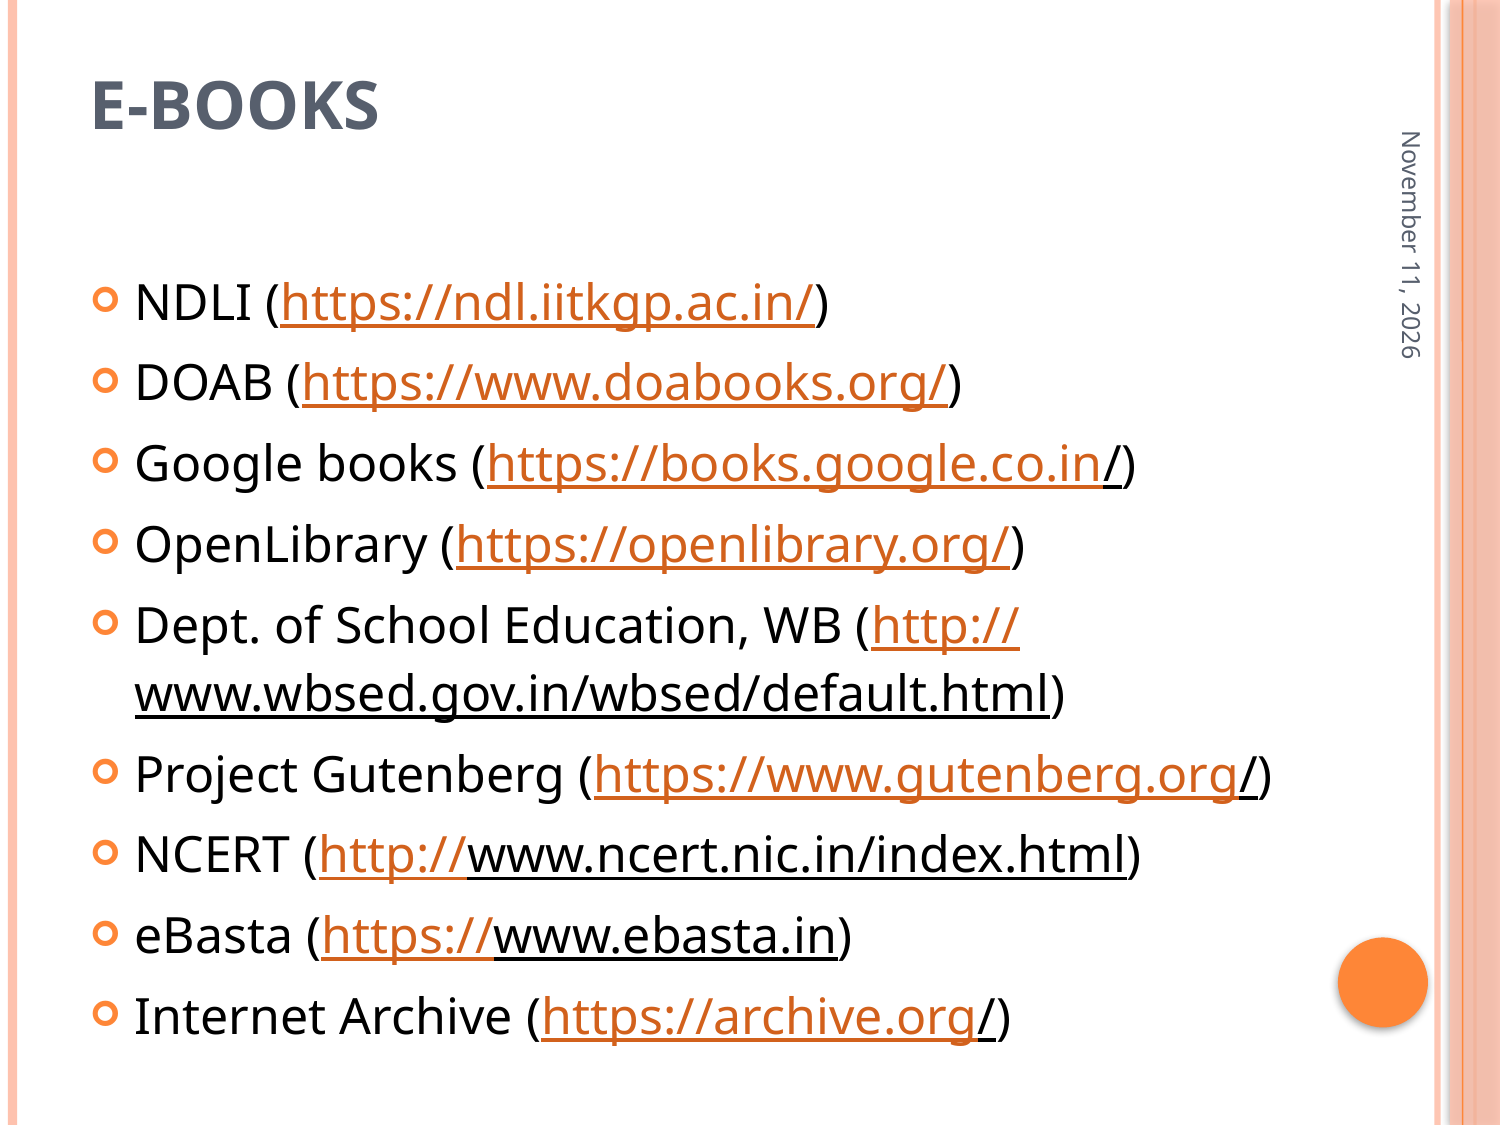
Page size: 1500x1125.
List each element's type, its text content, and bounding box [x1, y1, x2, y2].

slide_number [1378, 43, 1442, 374]
list NDLI (https://ndl.iitkgp.ac.in/) DOAB (https://www.doabooks.org/) Google books (https://books.google.co.in/) OpenLibrary (https://openlibrary.org/) Dept. of School Education, WB (http://www.wbsed.gov.in/wbsed/default.html) Project Gutenberg (https://www.gutenberg.org/) NCERT (http://www.ncert.nic.in/index.html) eBasta (https://www.ebasta.in) Internet Archive (https://archive.org/) [75, 262, 1300, 1062]
title E-Books [75, 45, 1300, 150]
